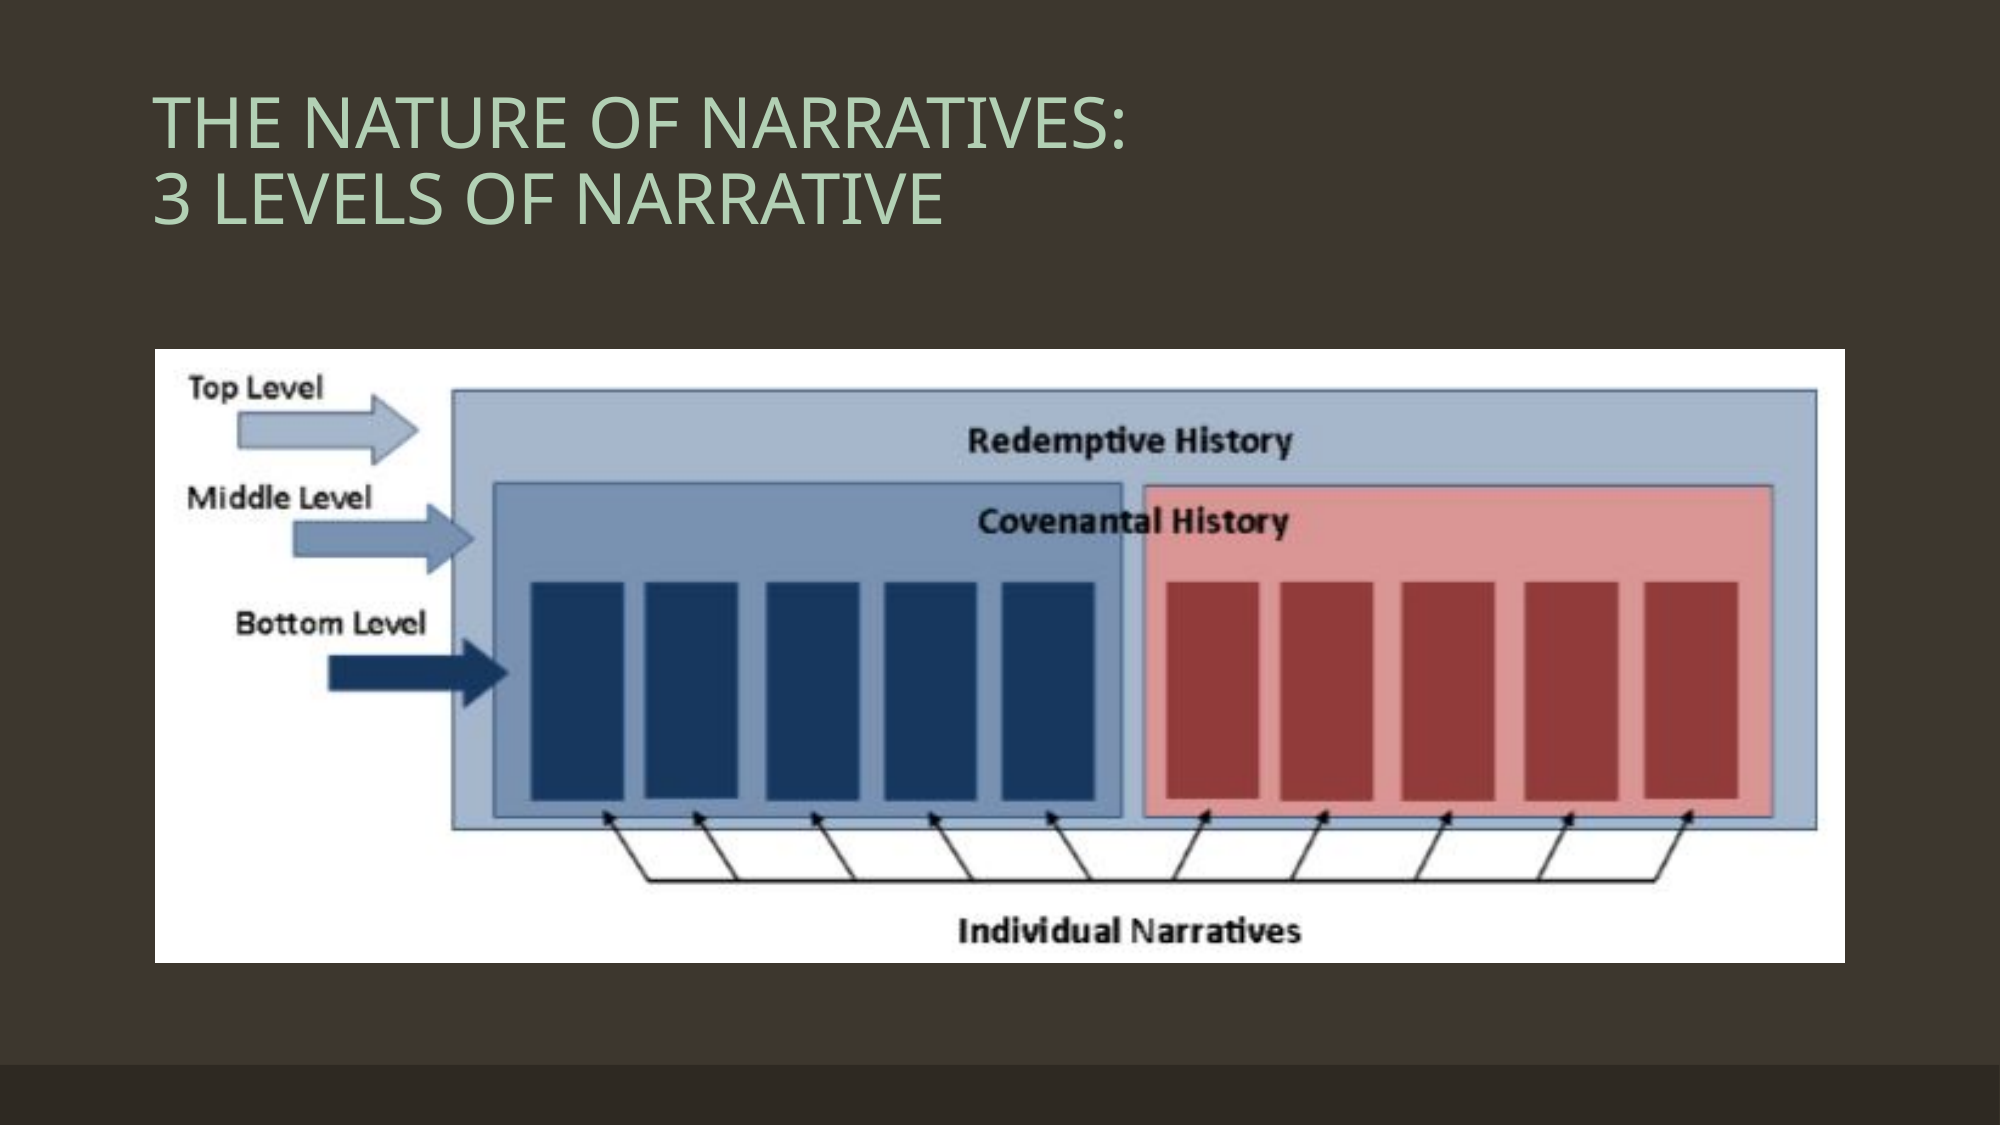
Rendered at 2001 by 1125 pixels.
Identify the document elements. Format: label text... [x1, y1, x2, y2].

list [155, 349, 1845, 963]
title THE NATURE OF NARRATIVES: 3 LEVELS OF NARRATIVE [137, 59, 1863, 248]
